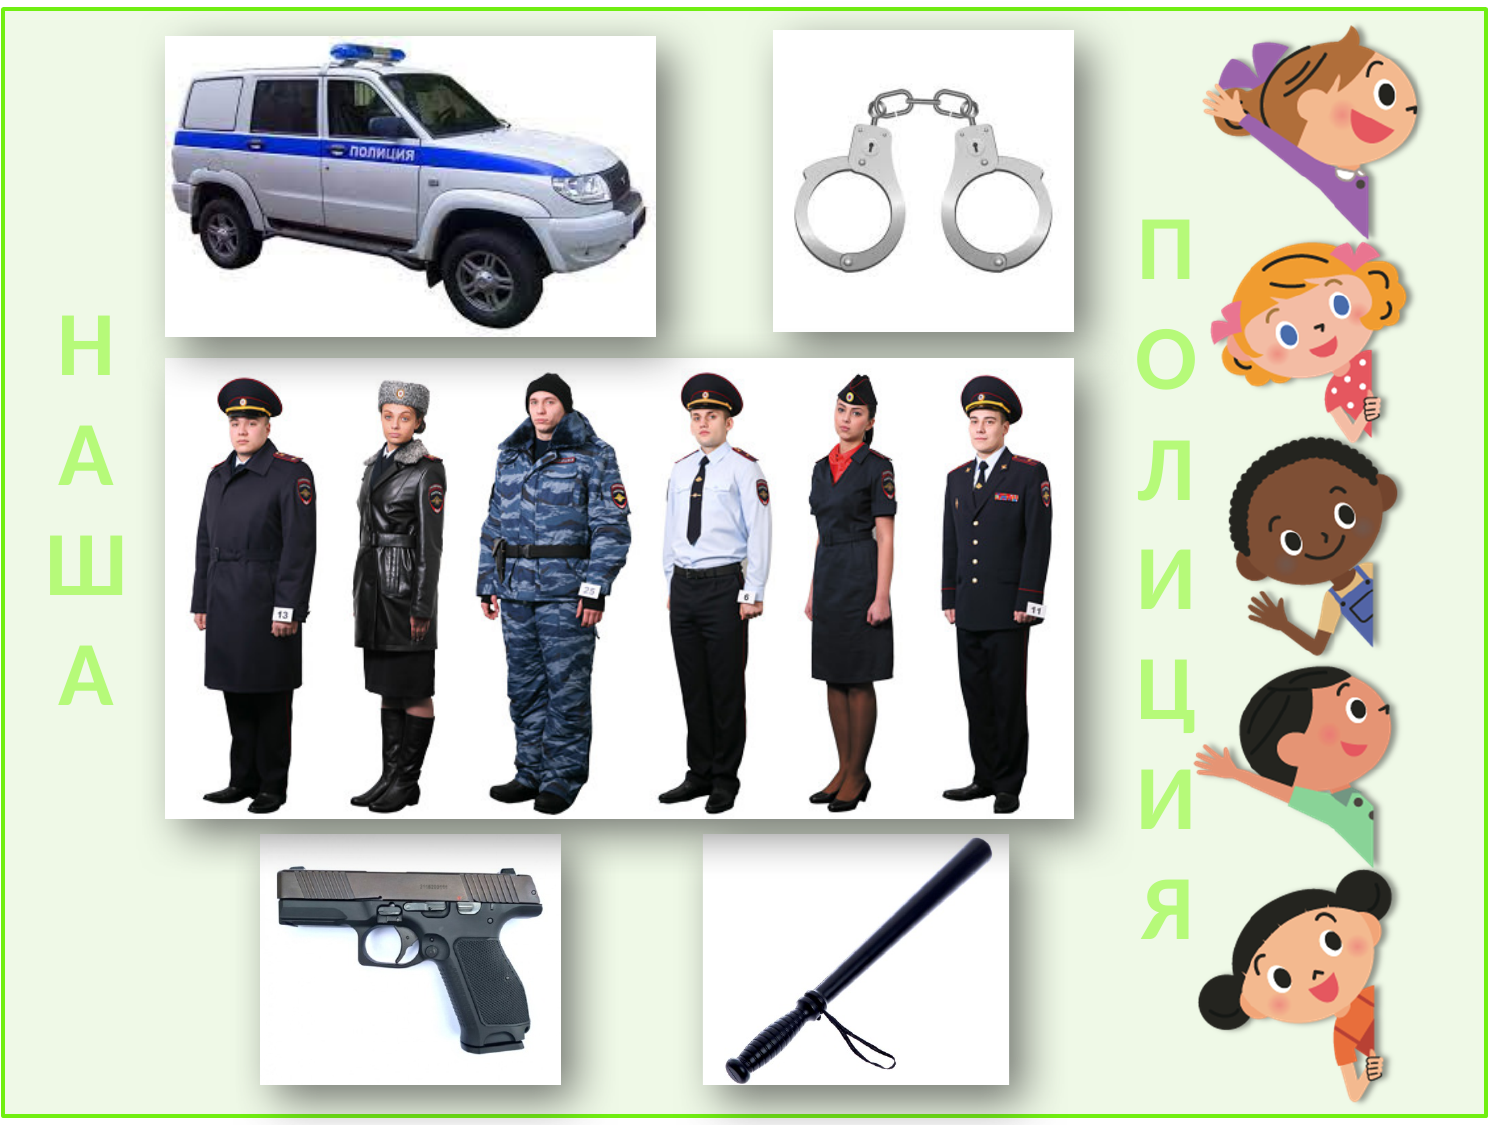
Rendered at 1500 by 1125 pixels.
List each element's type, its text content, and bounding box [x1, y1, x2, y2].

text_box Н А Ш А [30, 276, 144, 732]
text_box П О Л И Ц И Я [1120, 181, 1214, 966]
picture [0, 0, 1500, 1125]
